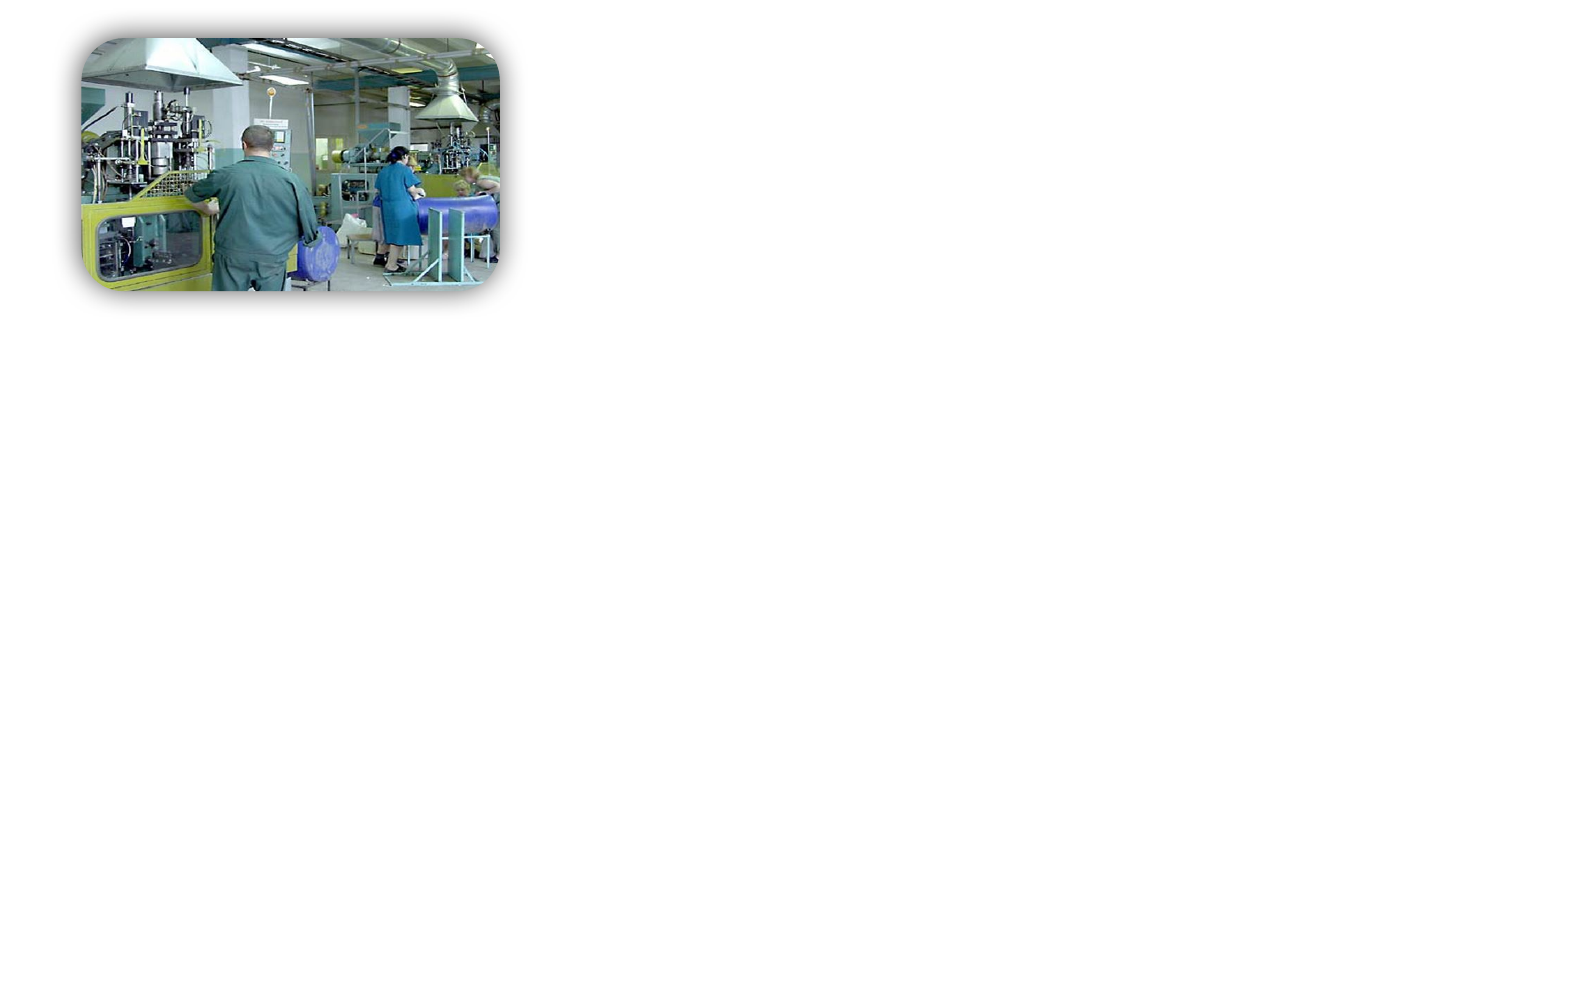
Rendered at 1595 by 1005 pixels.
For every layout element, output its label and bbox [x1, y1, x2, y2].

picture [81, 37, 501, 292]
text_box [31, 27, 1577, 1005]
